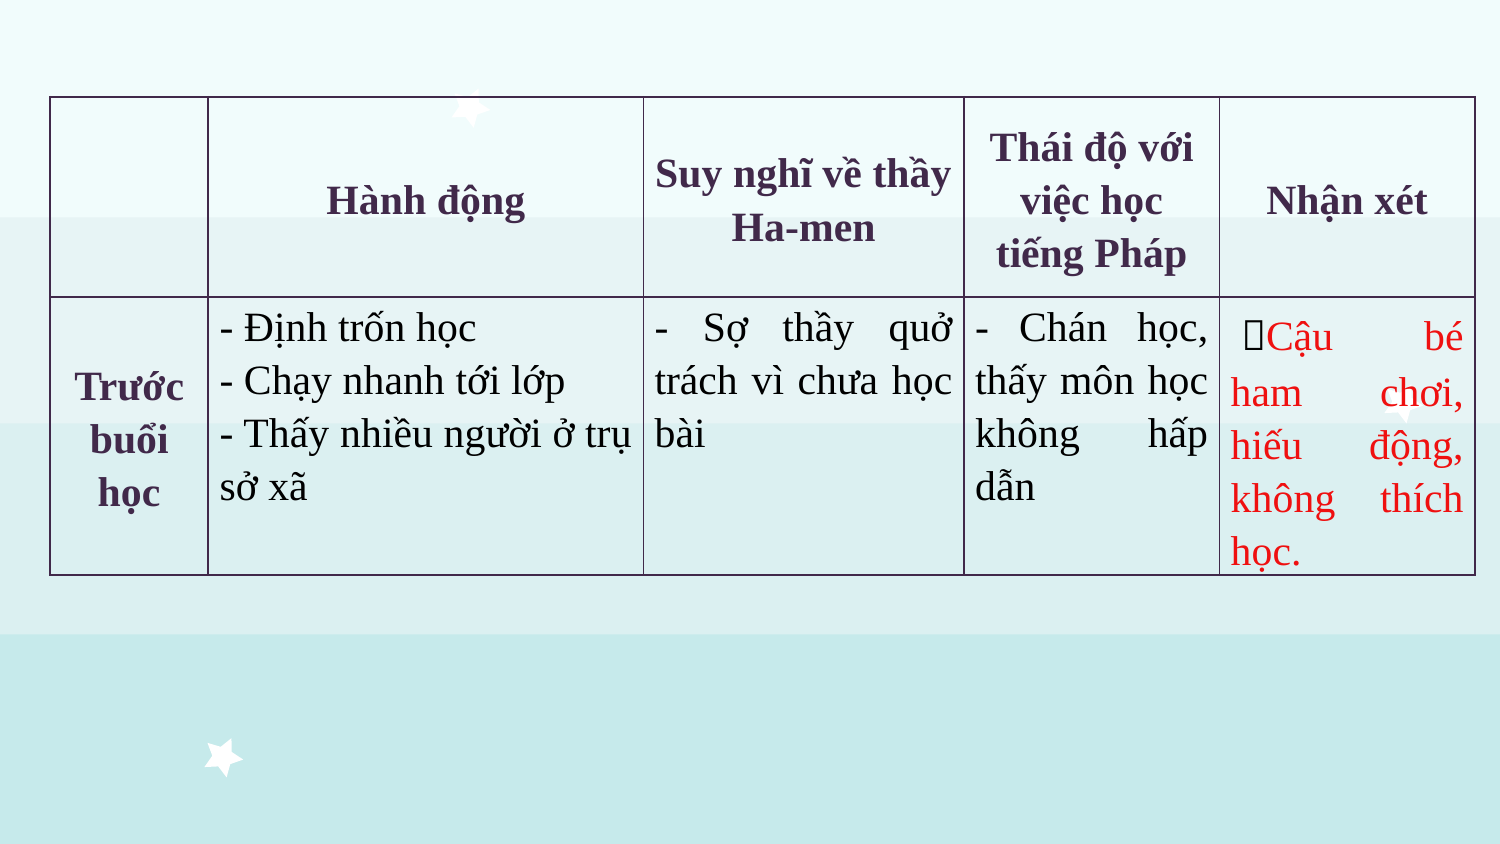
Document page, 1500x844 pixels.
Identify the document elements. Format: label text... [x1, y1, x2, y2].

table_cell Cậu bé ham chơi, hiếu động, không thích học. [1220, 298, 1474, 574]
table_header [51, 98, 207, 296]
table_header Suy nghĩ về thầy Ha-men [644, 98, 963, 296]
table_header Nhận xét [1220, 98, 1474, 296]
table_cell Trước buổi học [51, 298, 207, 574]
table_cell - Sợ thầy quở trách vì chưa học bài [644, 298, 963, 574]
table_cell - Định trốn học - Chạy nhanh tới lớp - Thấy nhiều người ở trụ sở xã [209, 298, 643, 574]
table_header Thái độ với việc học tiếng Pháp [965, 98, 1219, 296]
table_cell - Chán học, thấy môn học không hấp dẫn [965, 298, 1219, 574]
table_header Hành động [209, 98, 643, 296]
